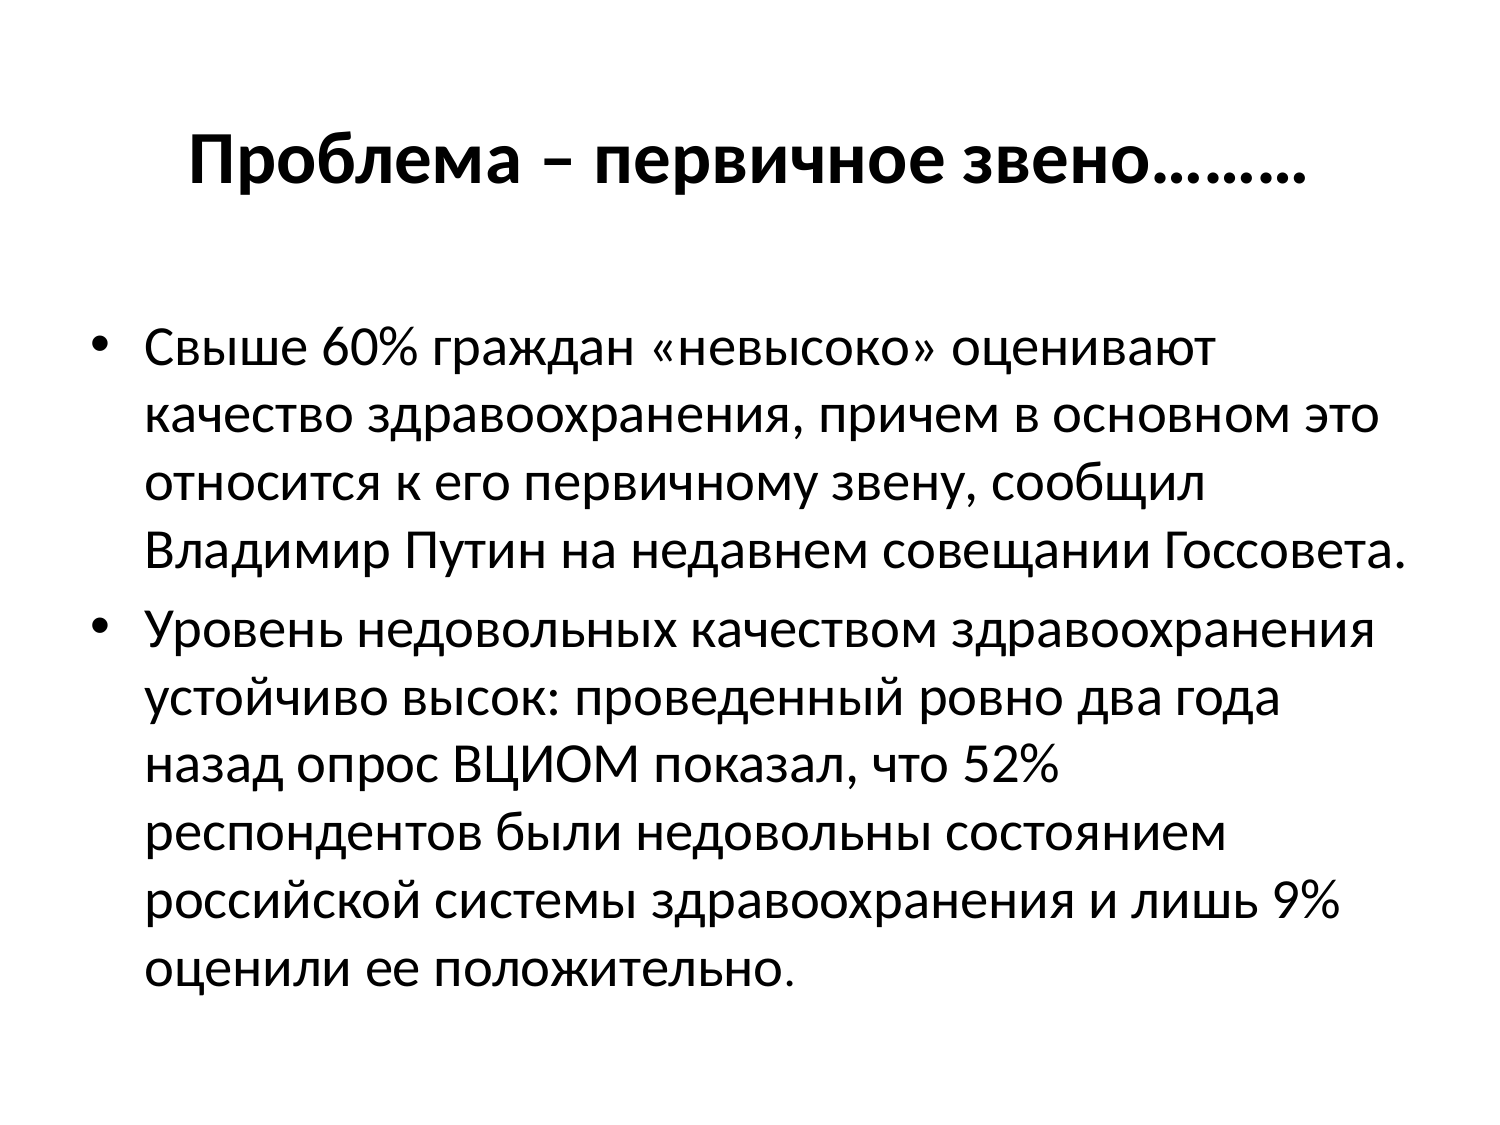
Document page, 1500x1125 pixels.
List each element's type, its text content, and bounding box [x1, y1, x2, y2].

title Проблема – первичное звено……… [75, 45, 1425, 231]
list Свыше 60% граждан «невысоко» оценивают качество здравоохранения, причем в основном это относится к его первичному звену, сообщил Владимир Путин на недавнем совещании Госсовета. Уровень недовольных качеством здравоохранения устойчиво высок: проведенный ровно два года назад опрос ВЦИОМ показал, что 52% респондентов были недовольны состоянием российской системы здравоохранения и лишь 9% оценили ее положительно. [75, 231, 1425, 1024]
